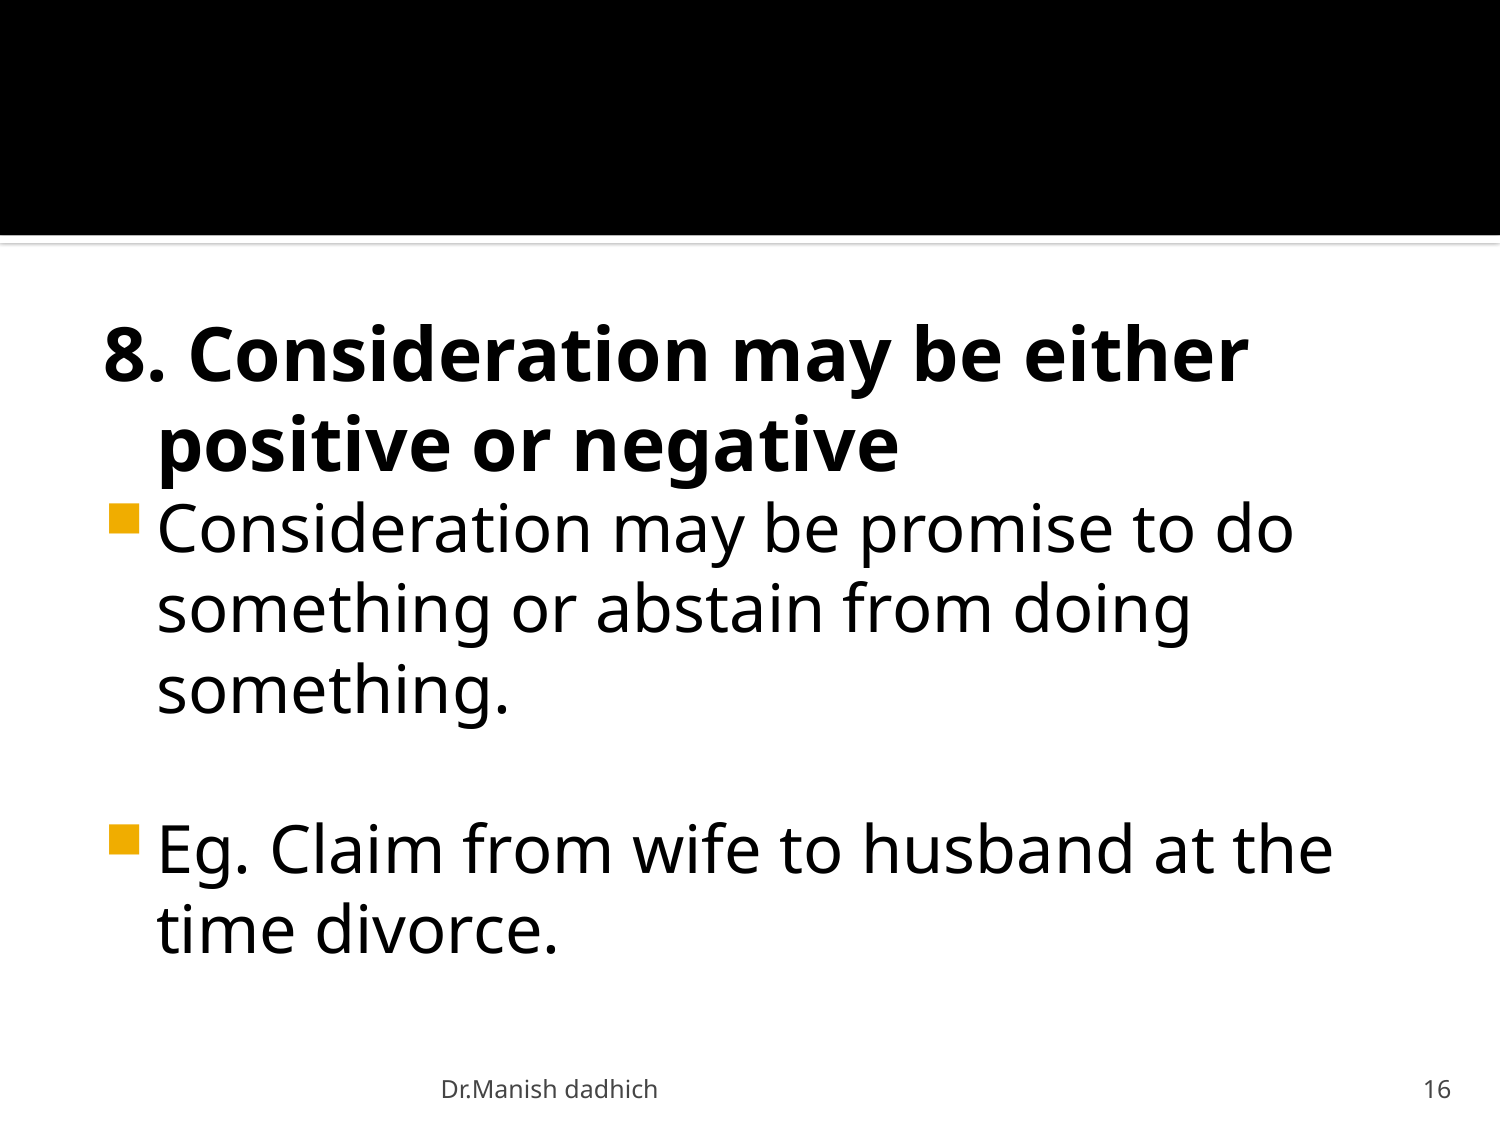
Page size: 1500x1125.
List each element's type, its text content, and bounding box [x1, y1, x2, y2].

footer Dr.Manish dadhich [433, 1062, 1337, 1108]
list 8. Consideration may be either positive or negative Consideration may be promise to do something or abstain from doing something. Eg. Claim from wife to husband at the time divorce. [75, 291, 1425, 1050]
slide_number 16 [1345, 1062, 1467, 1108]
